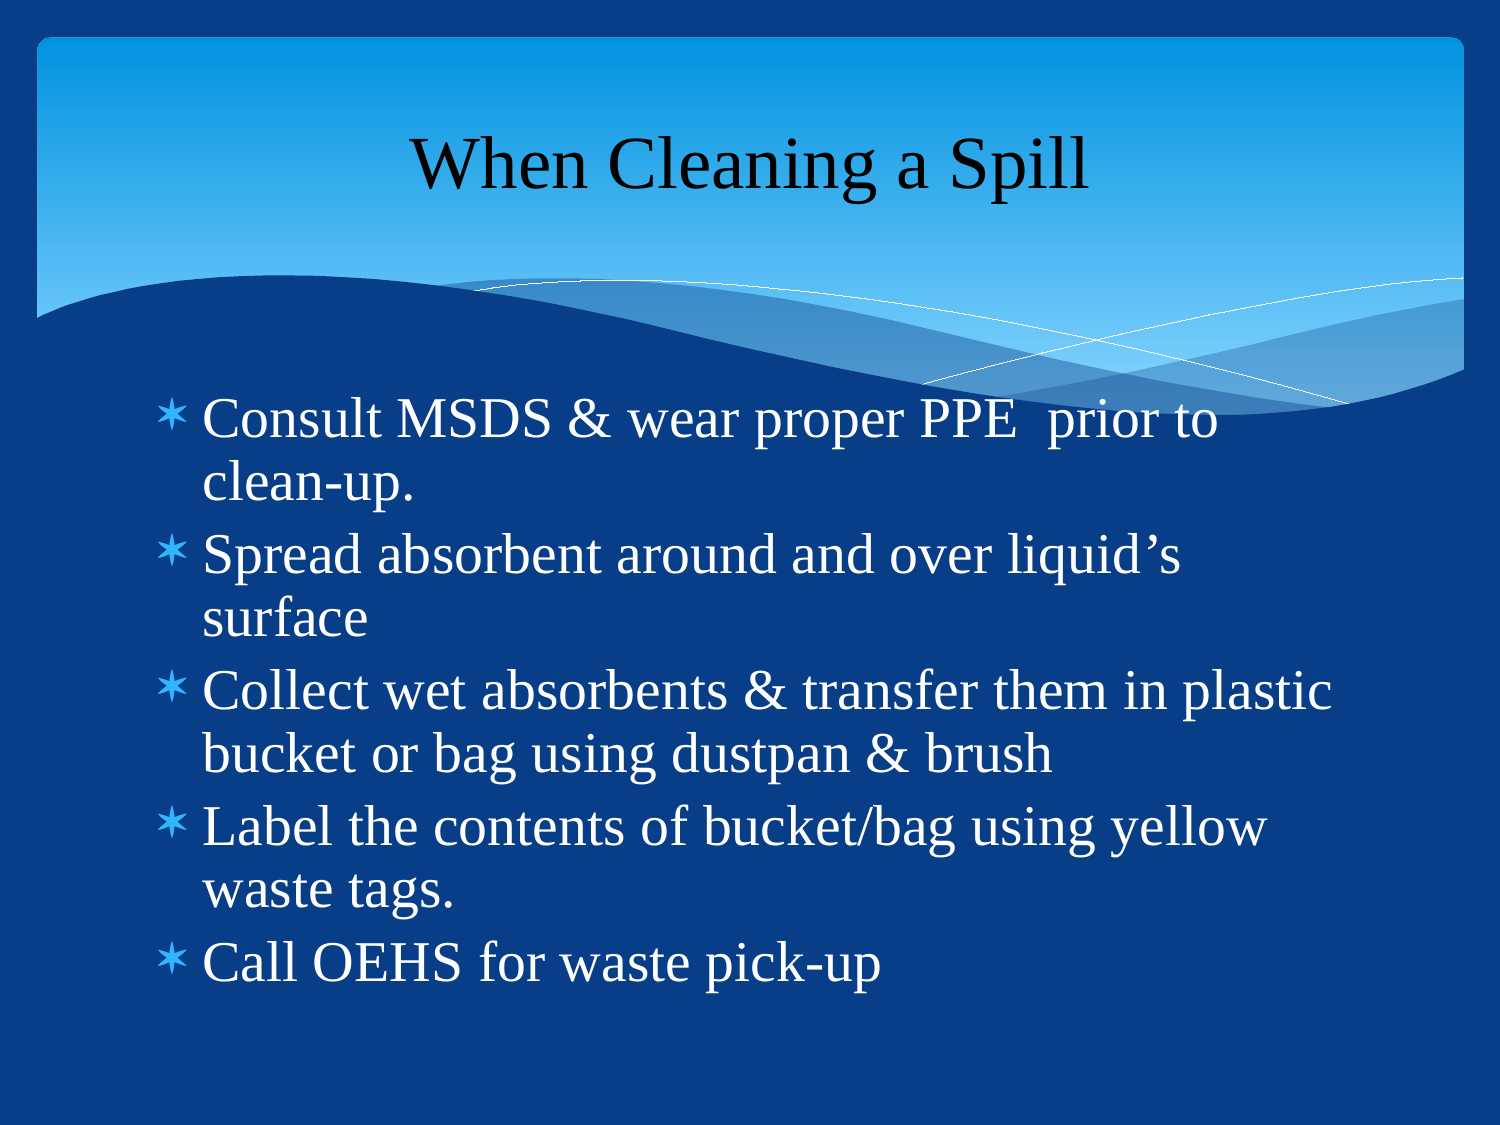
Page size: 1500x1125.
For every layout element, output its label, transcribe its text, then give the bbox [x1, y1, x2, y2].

list Consult MSDS & wear proper PPE prior to clean-up. Spread absorbent around and over liquid’s surface Collect wet absorbents & transfer them in plastic bucket or bag using dustpan & brush Label the contents of bucket/bag using yellow waste tags. Call OEHS for waste pick-up [143, 299, 1359, 1005]
title When Cleaning a Spill [75, 55, 1425, 261]
